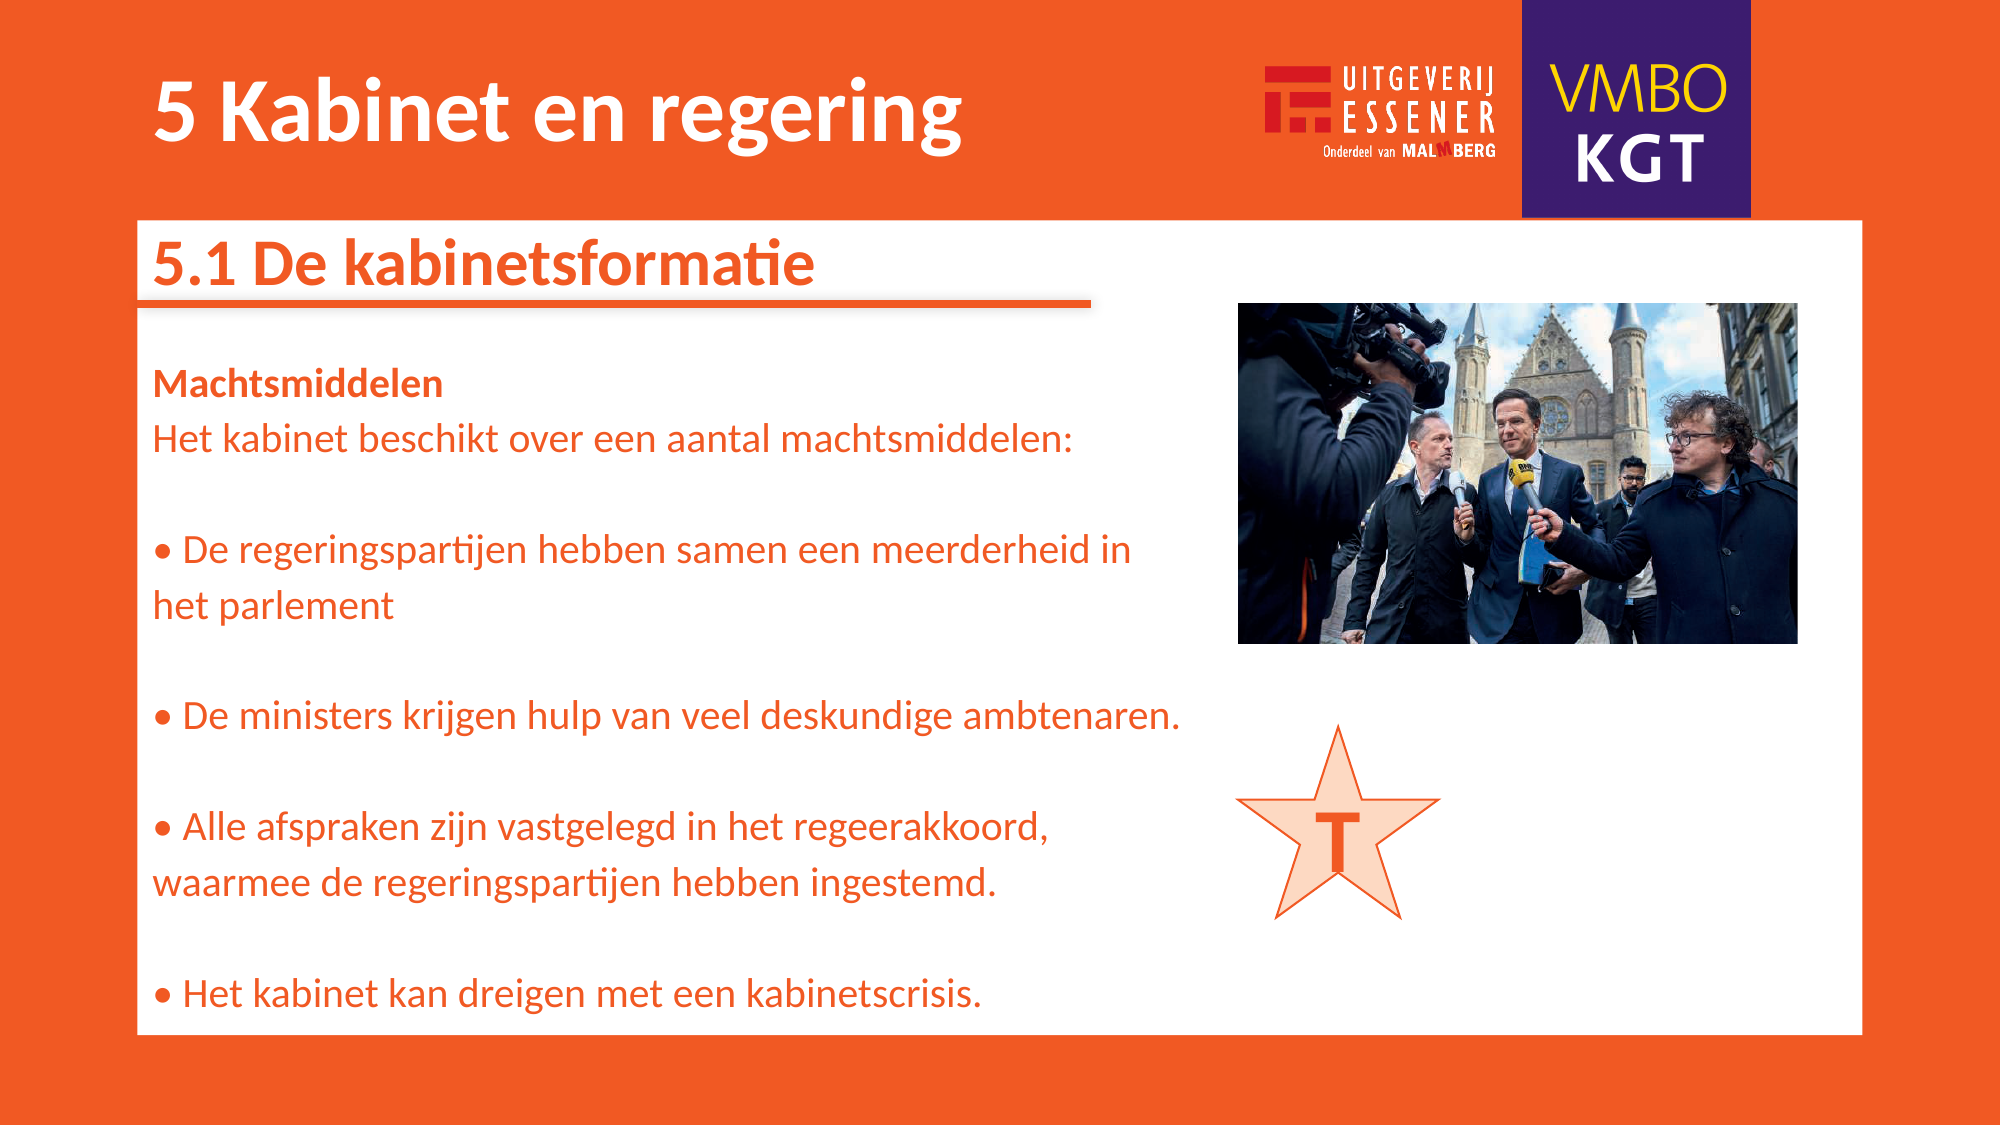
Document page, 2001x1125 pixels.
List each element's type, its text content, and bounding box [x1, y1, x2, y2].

title 5 Kabinet en regering [137, 3, 1863, 220]
picture [1238, 303, 1798, 644]
list 5.1 De kabinetsformatie Machtsmiddelen Het kabinet beschikt over een aantal machtsmiddelen: • De regeringspartijen hebben samen een meerderheid in het parlement • De ministers krijgen hulp van veel deskundige ambtenaren. • Alle afspraken zijn vastgelegd in het regeerakkoord, waarmee de regeringspartijen hebben ingestemd. • Het kabinet kan dreigen met een kabinetscrisis. [137, 220, 1863, 1036]
text_box T [1234, 723, 1442, 921]
